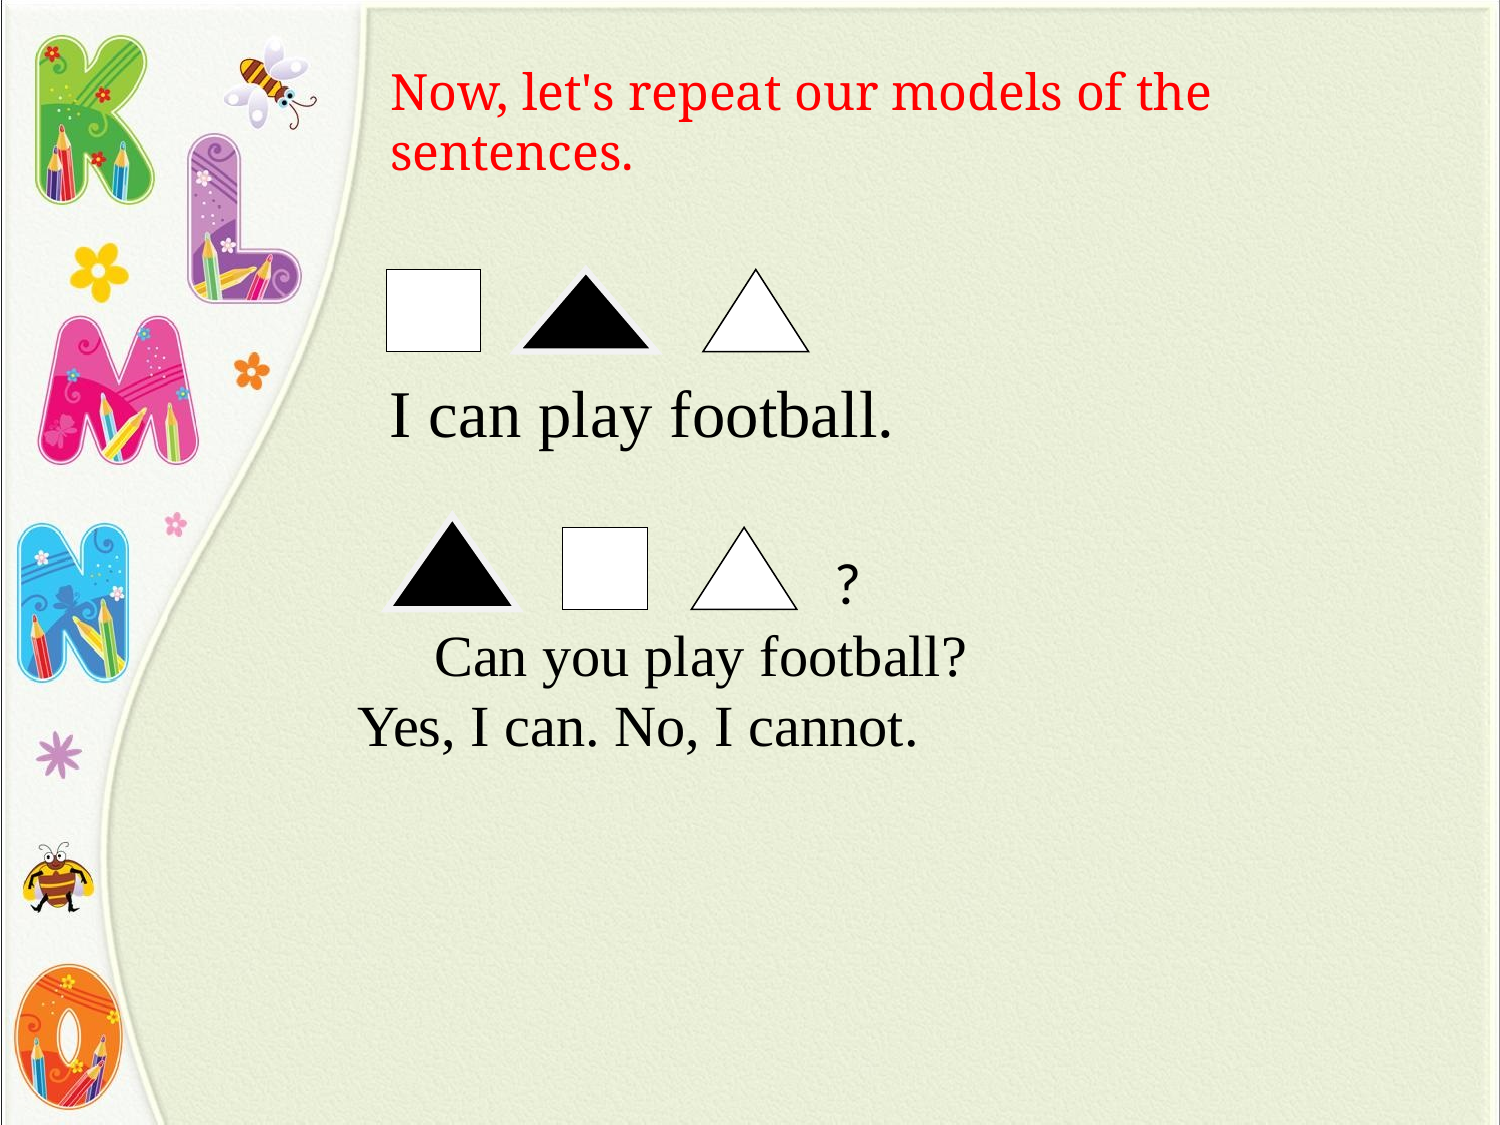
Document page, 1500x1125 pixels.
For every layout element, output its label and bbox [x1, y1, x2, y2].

list [1, 0, 1500, 1125]
